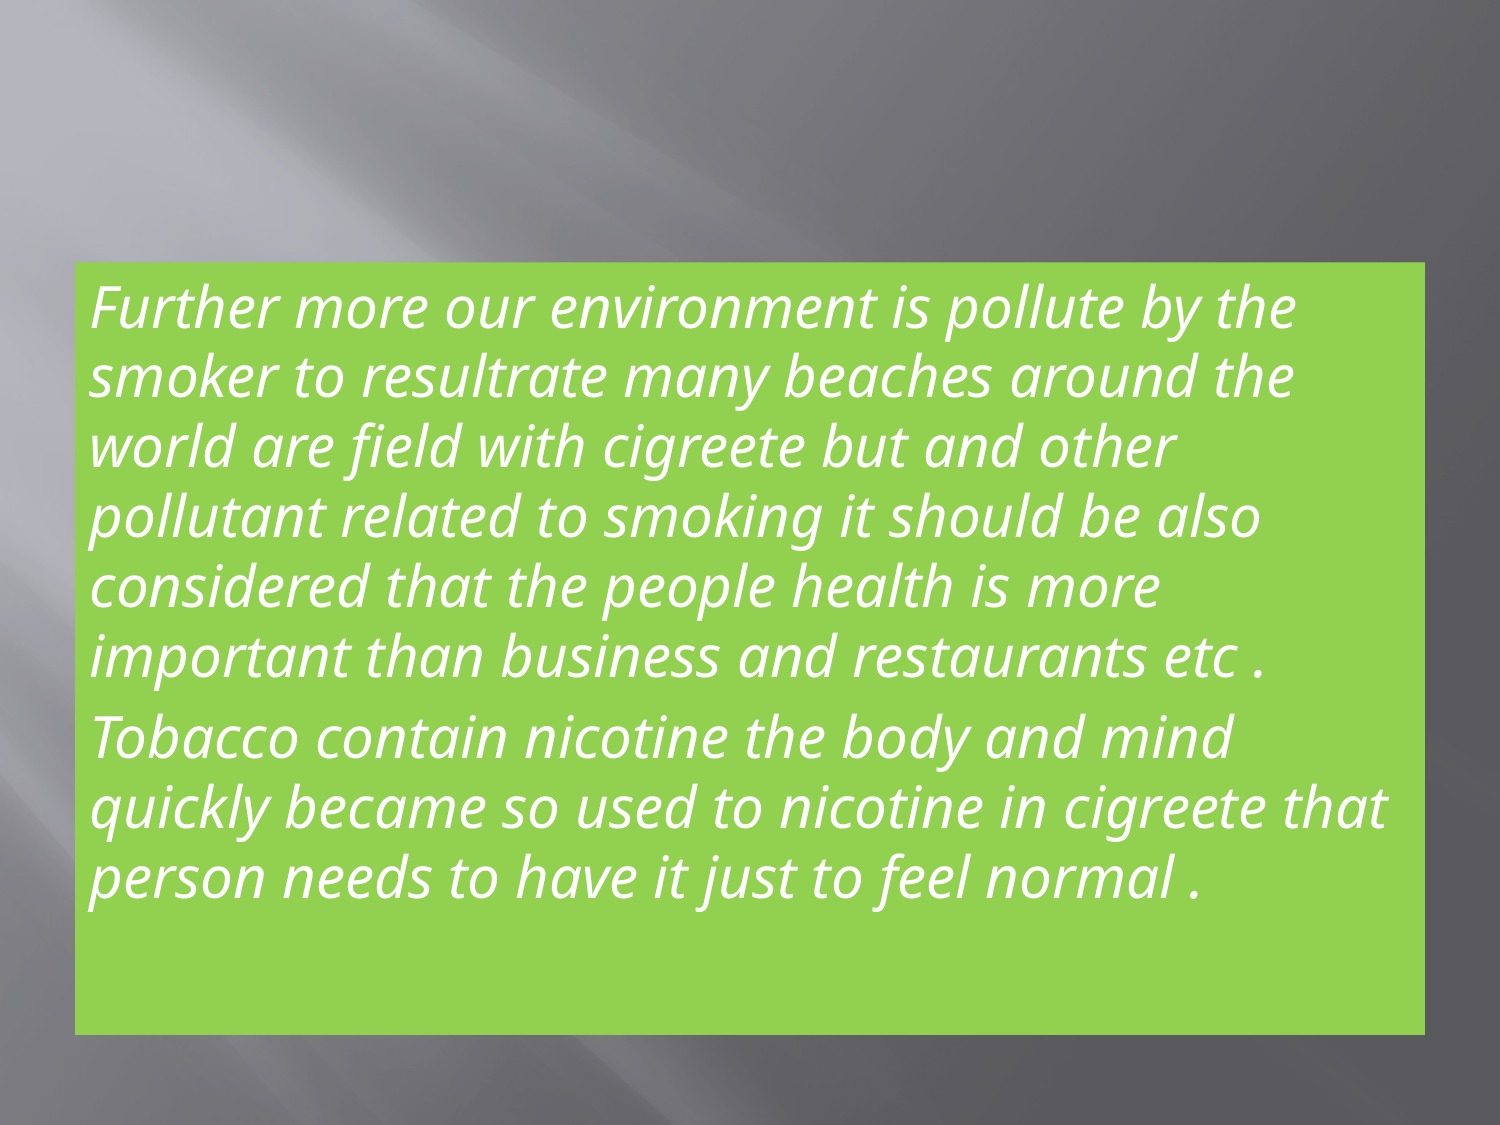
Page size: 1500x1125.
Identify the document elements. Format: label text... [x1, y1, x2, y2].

list Further more our environment is pollute by the smoker to resultrate many beaches around the world are field with cigreete but and other pollutant related to smoking it should be also considered that the people health is more important than business and restaurants etc . Tobacco contain nicotine the body and mind quickly became so used to nicotine in cigreete that person needs to have it just to feel normal . [75, 262, 1425, 1035]
